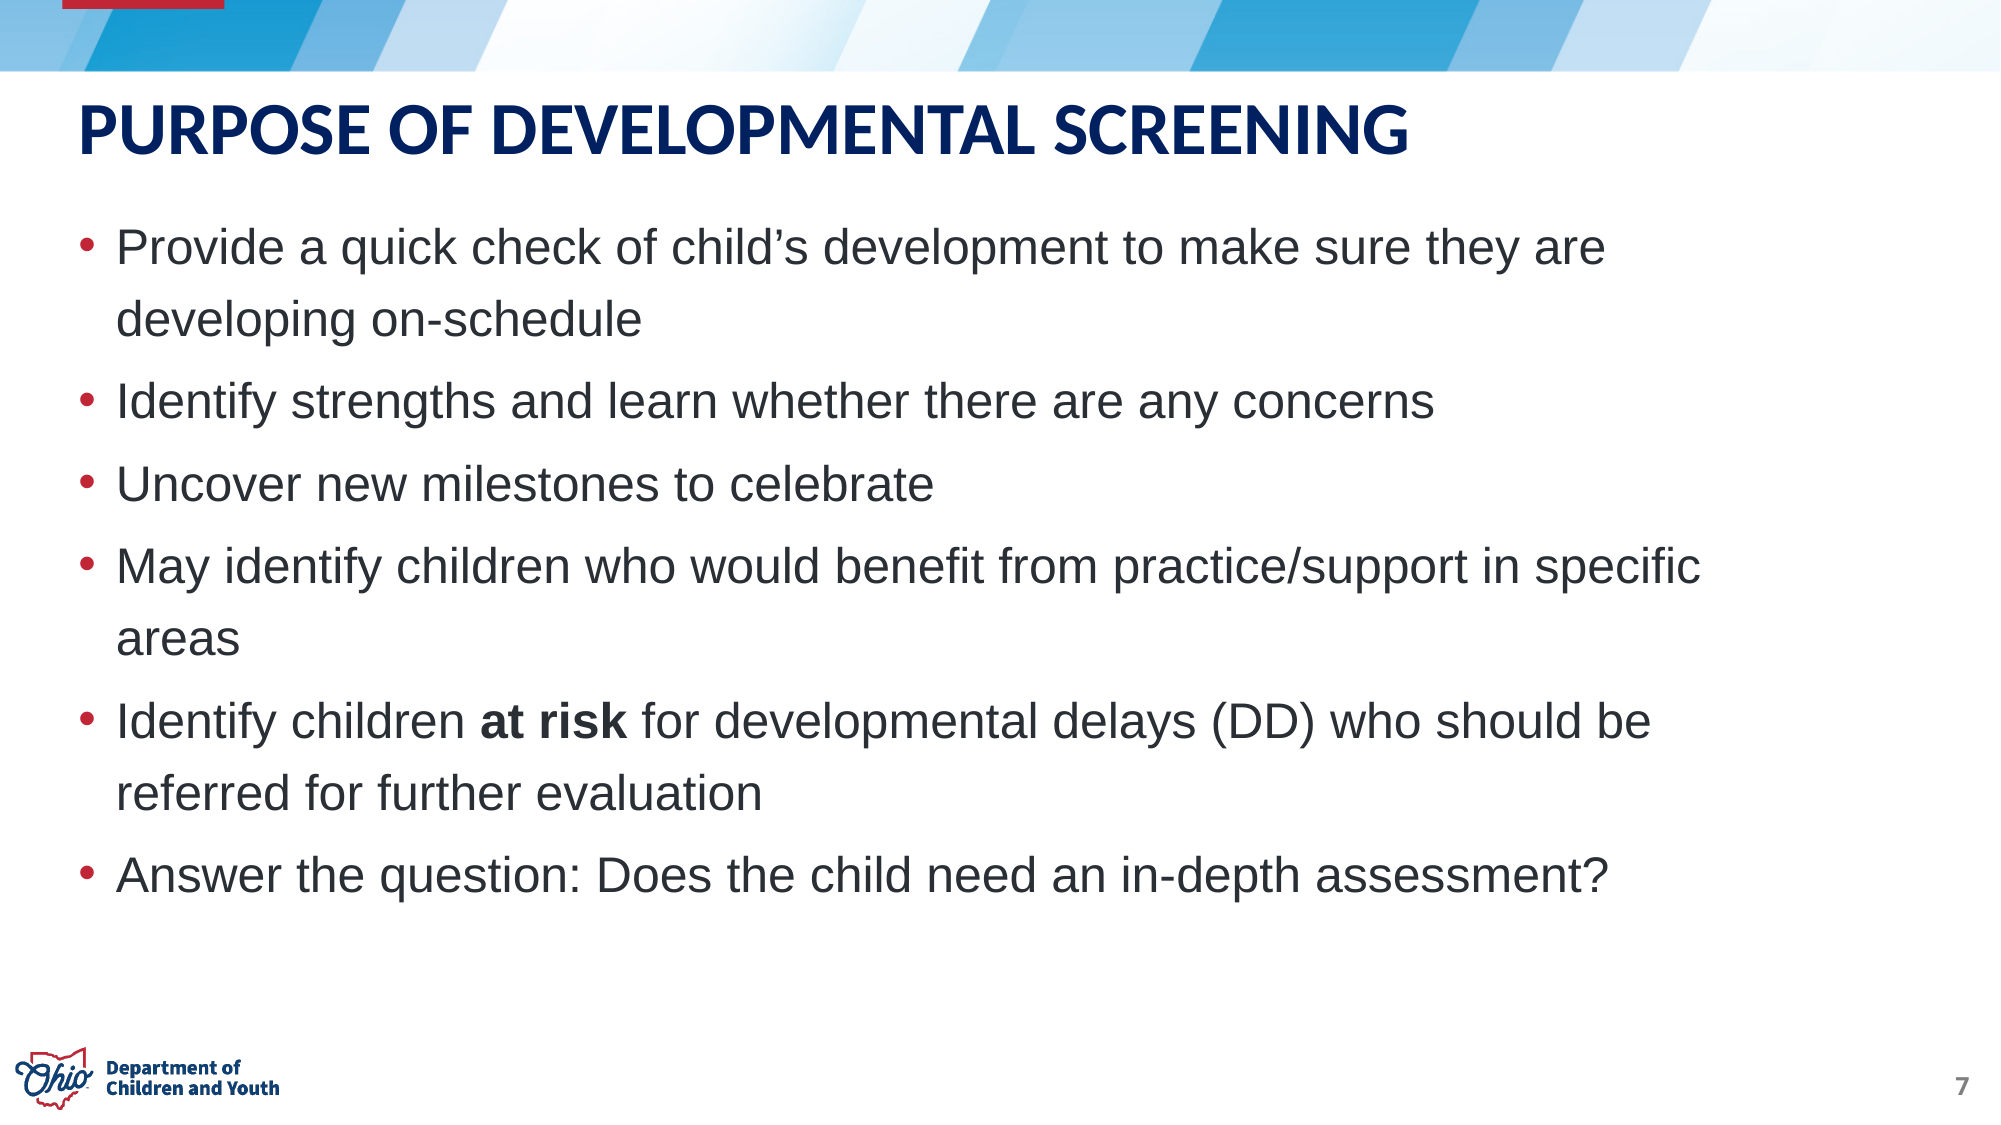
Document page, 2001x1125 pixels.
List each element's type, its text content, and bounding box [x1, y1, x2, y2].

picture [0, 0, 2001, 1125]
list Provide a quick check of child’s development to make sure they are developing on-schedule Identify strengths and learn whether there are any concerns Uncover new milestones to celebrate May identify children who would benefit from practice/support in specific areas Identify children at risk for developmental delays (DD) who should be referred for further evaluation Answer the question: Does the child need an in-depth assessment? [63, 195, 1789, 972]
title PURPOSE OF DEVELOPMENTAL SCREENING [63, 82, 1789, 176]
